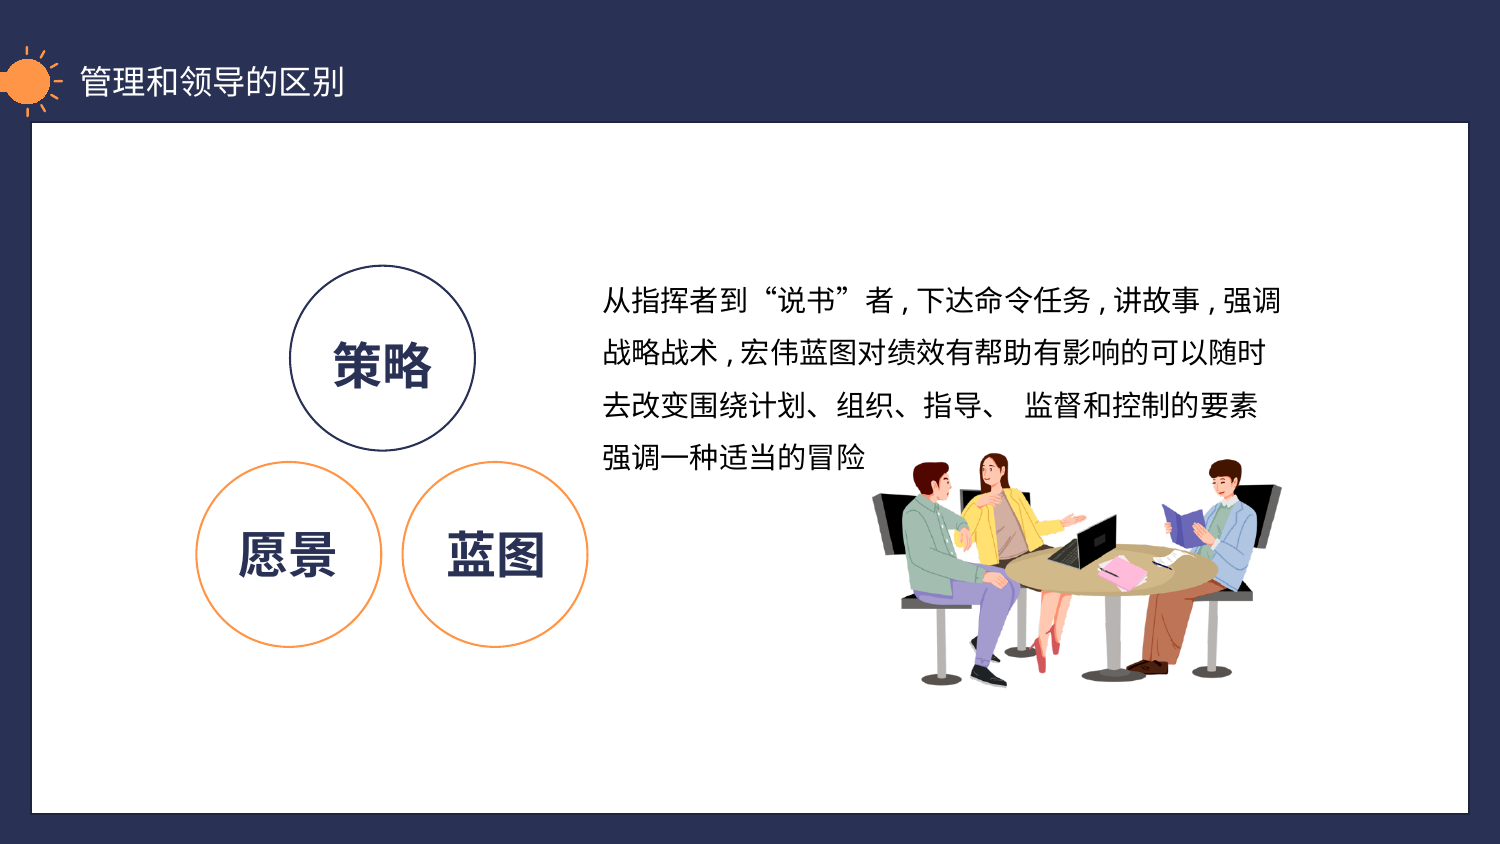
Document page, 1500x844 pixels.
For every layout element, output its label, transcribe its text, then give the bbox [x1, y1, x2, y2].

text_box 从指挥者到“说书”者,下达命令任务,讲故事,强调战略战术,宏伟蓝图对绩效有帮助有影响的可以随时去改变围绕计划、组织、指导、 监督和控制的要素强调一种适当的冒险 [587, 257, 1300, 482]
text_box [402, 461, 588, 647]
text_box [289, 265, 475, 451]
picture [849, 428, 1300, 697]
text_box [196, 461, 382, 647]
